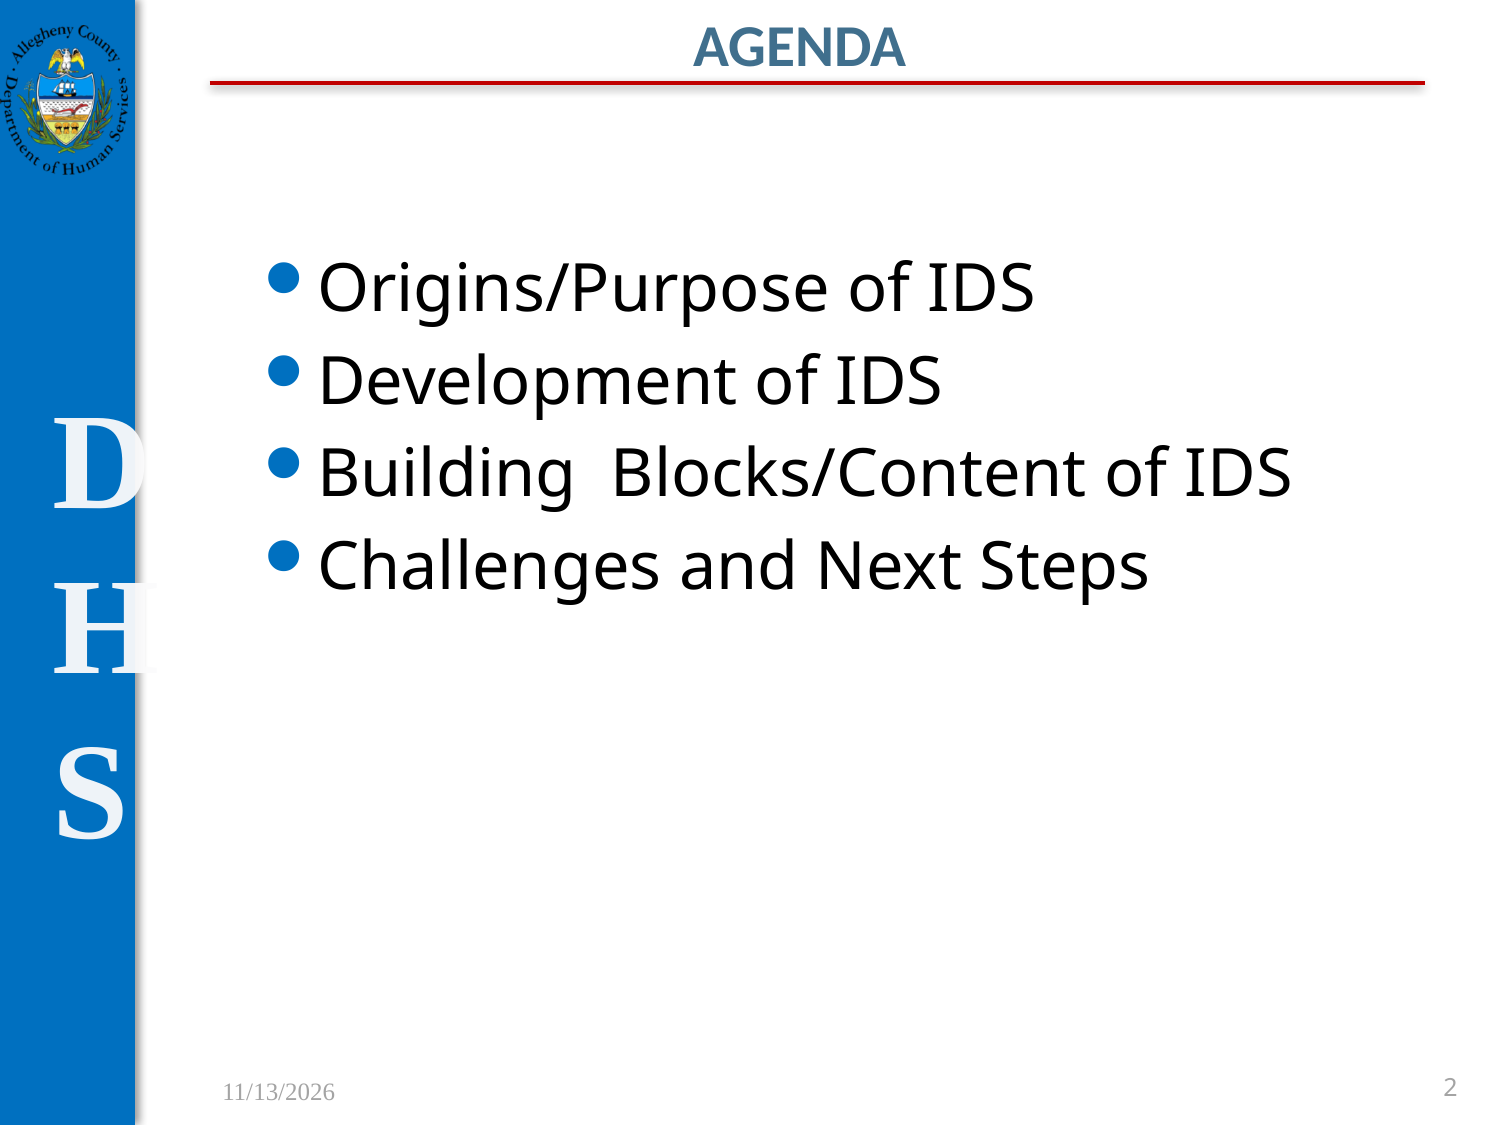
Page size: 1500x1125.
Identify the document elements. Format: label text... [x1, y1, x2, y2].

list Origins/Purpose of IDS Development of IDS Building Blocks/Content of IDS Challenges and Next Steps [235, 237, 1466, 1026]
picture [0, 25, 128, 175]
slide_number 2 [1413, 1034, 1488, 1113]
text_box Agenda [137, 0, 1463, 87]
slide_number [0, 1034, 350, 1113]
